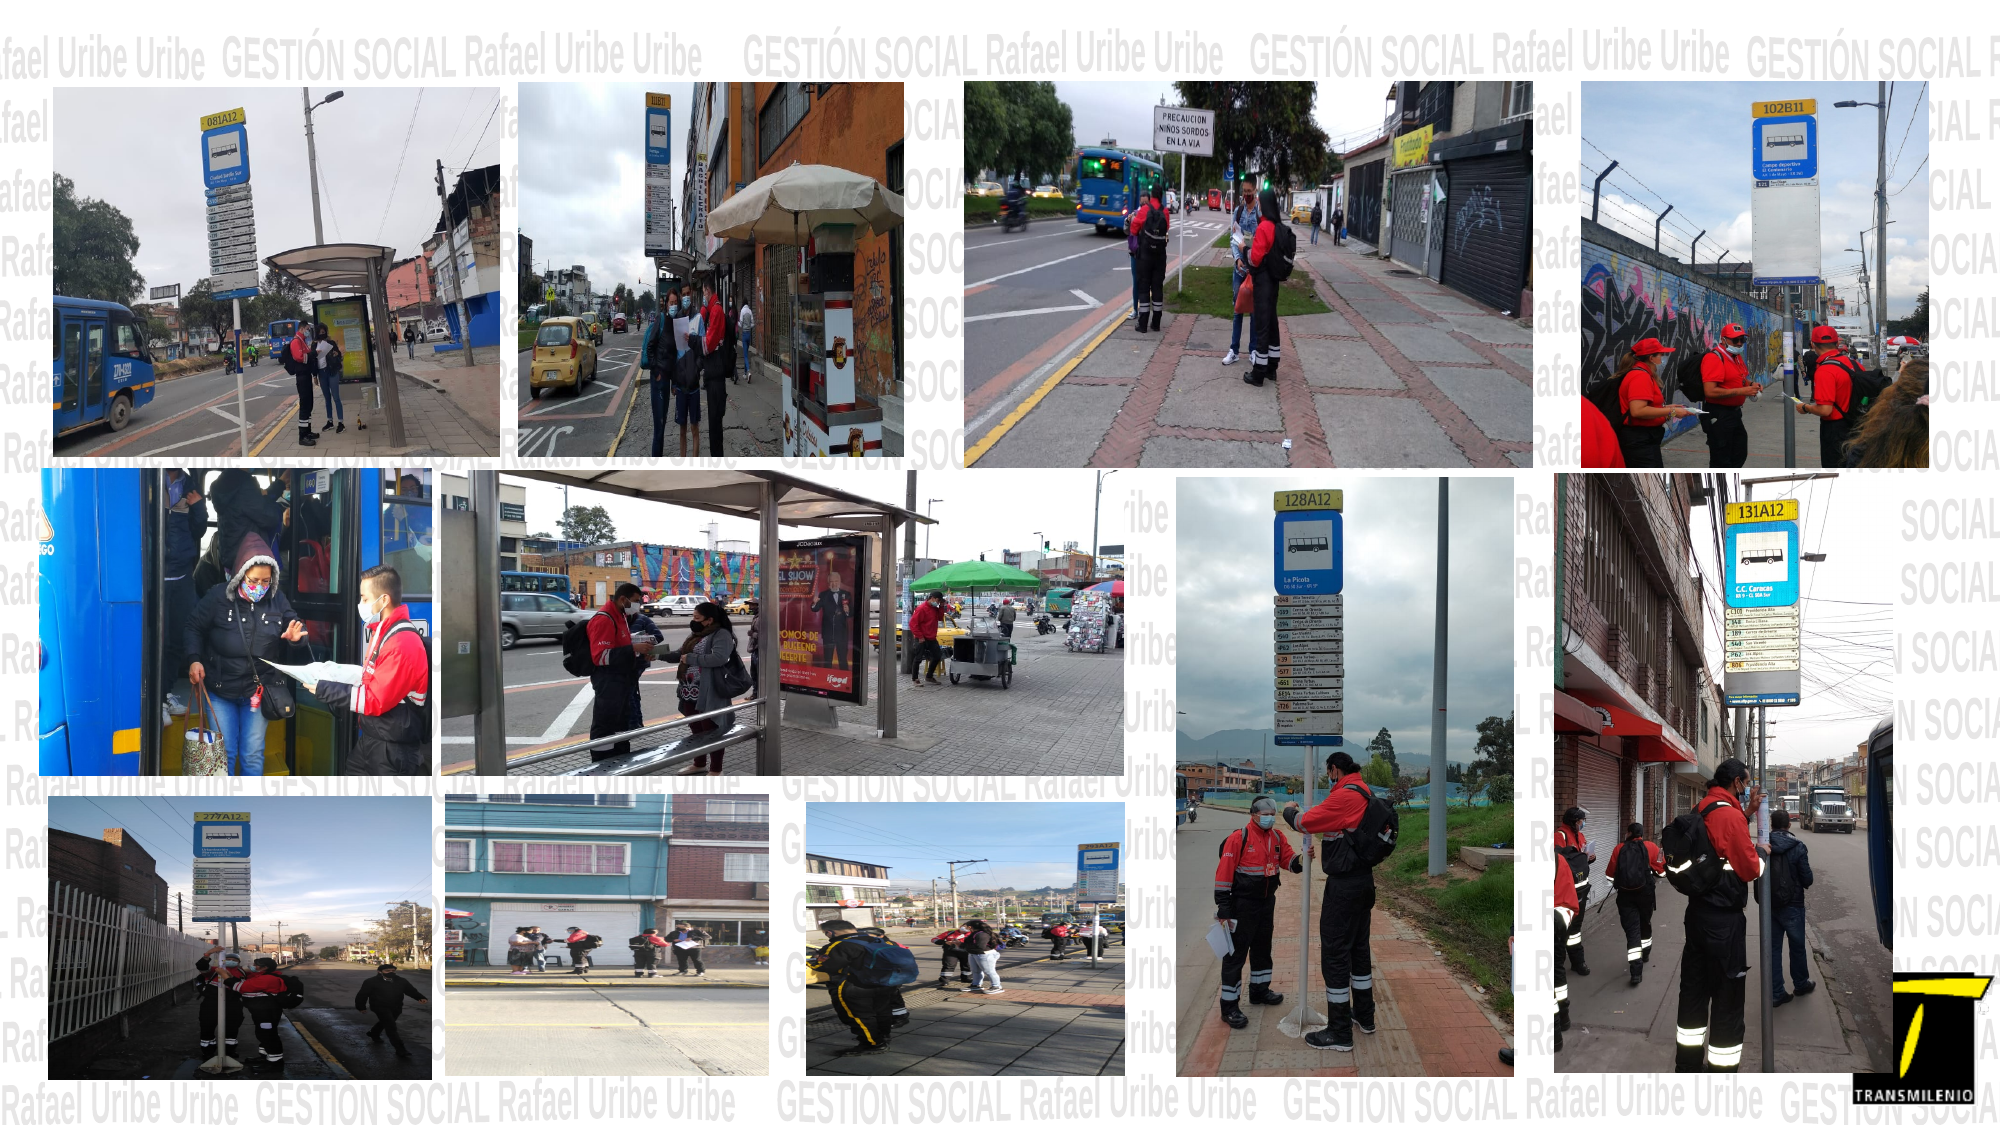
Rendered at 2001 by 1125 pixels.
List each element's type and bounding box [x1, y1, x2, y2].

picture [518, 82, 904, 457]
picture [1554, 473, 1892, 1073]
picture [1581, 81, 1929, 468]
picture [39, 468, 432, 776]
picture [53, 87, 500, 457]
picture [48, 796, 432, 1080]
picture [445, 794, 769, 1076]
picture [1175, 477, 1514, 1077]
picture [806, 802, 1125, 1076]
picture [441, 470, 1124, 776]
text_box [0, 0, 2000, 1125]
picture [964, 81, 1533, 468]
